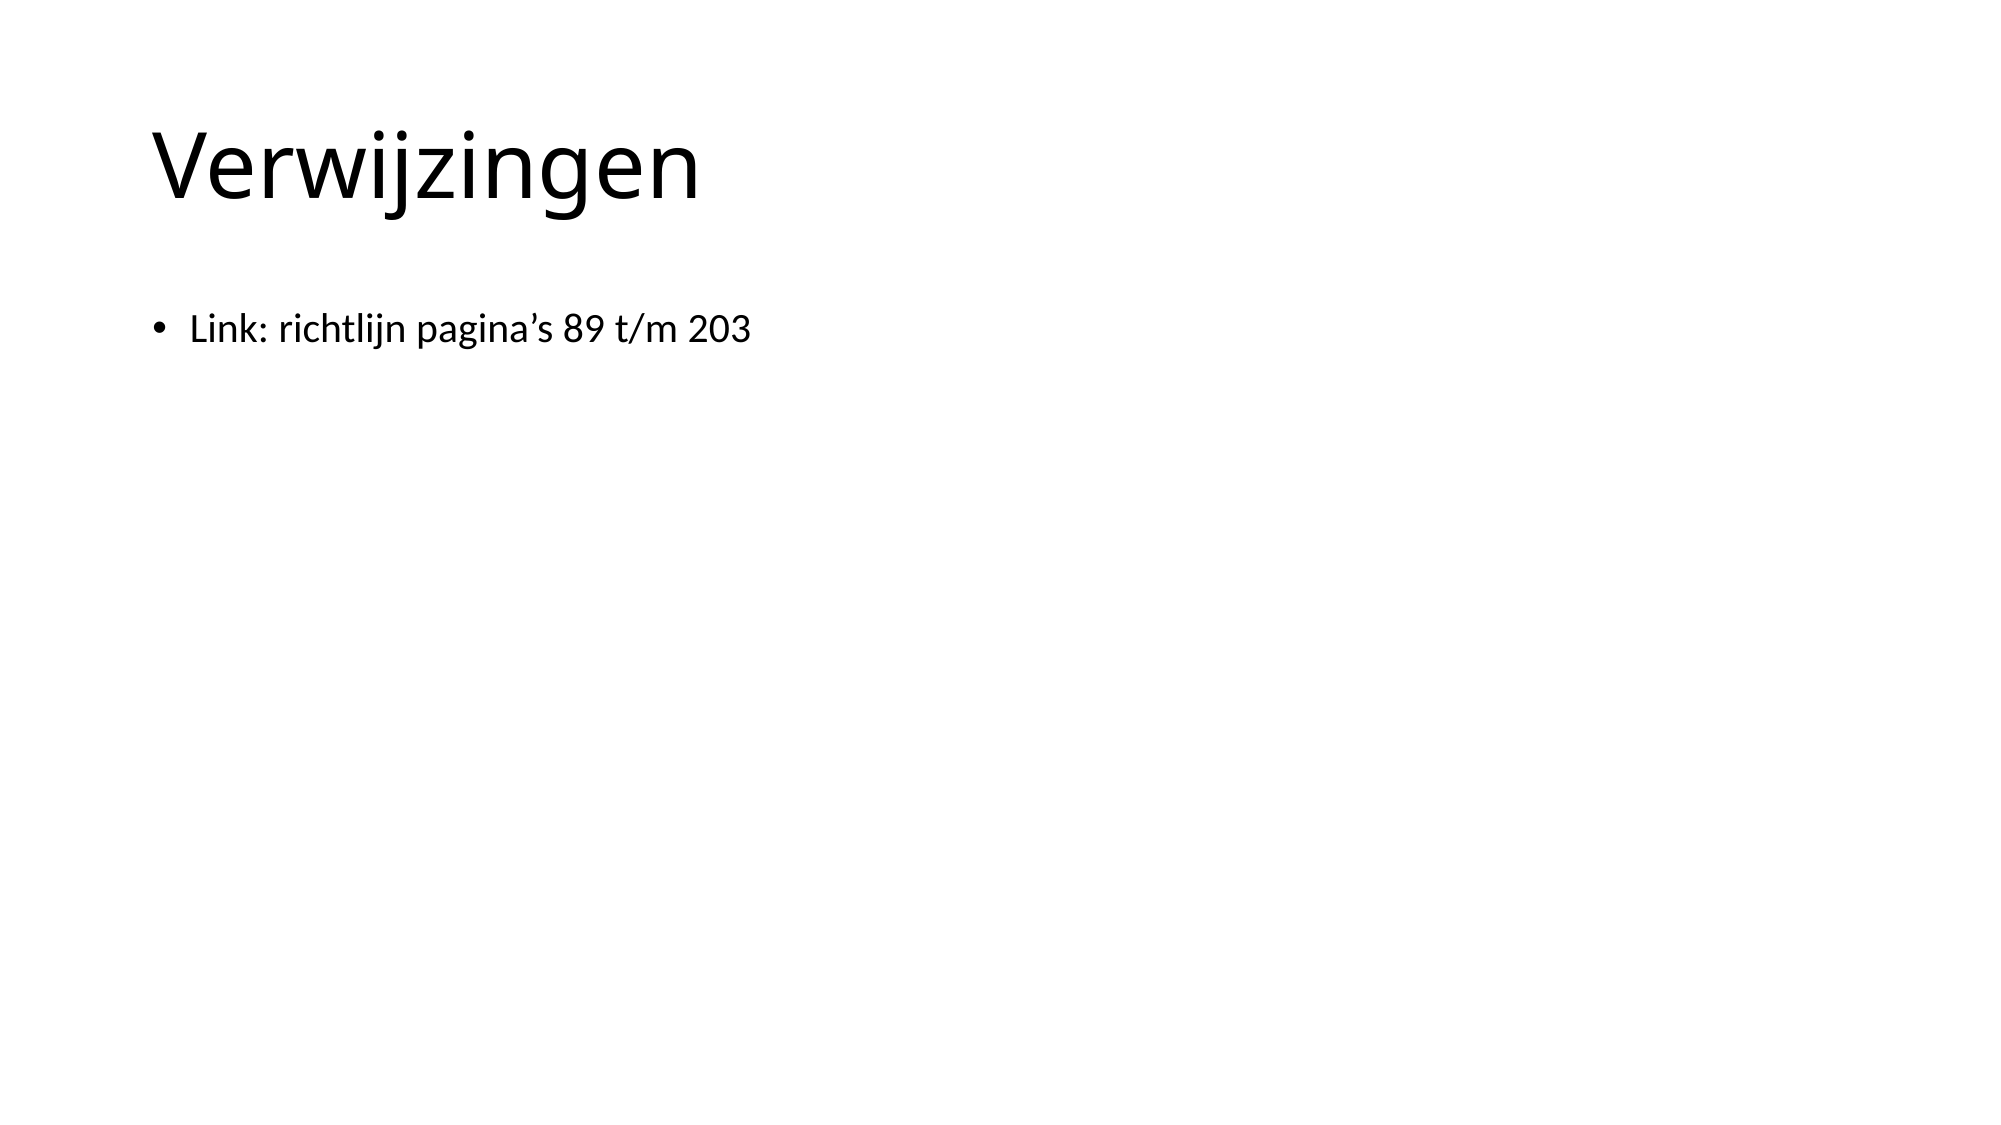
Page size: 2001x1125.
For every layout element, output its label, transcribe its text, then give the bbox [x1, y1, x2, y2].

title Verwijzingen [137, 59, 1863, 278]
list Link: richtlijn pagina’s 89 t/m 203 [137, 299, 1863, 1014]
